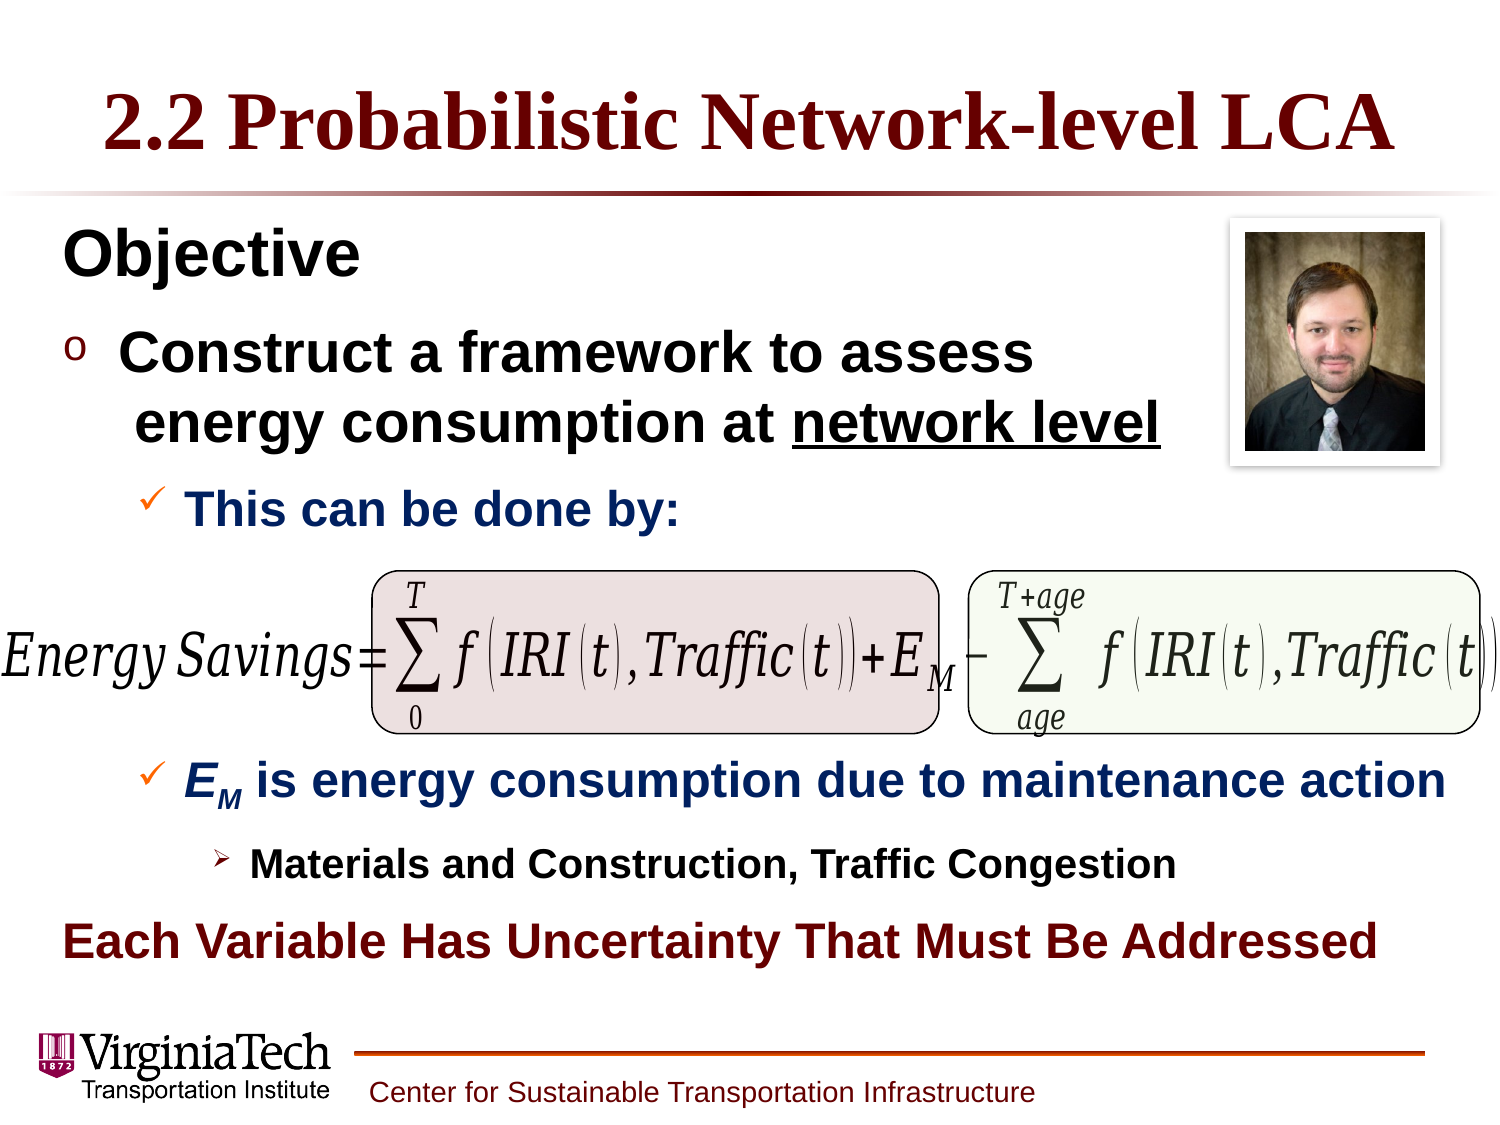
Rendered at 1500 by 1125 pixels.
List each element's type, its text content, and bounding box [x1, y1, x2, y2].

list Objective Construct a framework to assess energy consumption at network level This can be done by: EM is energy consumption due to maintenance action Materials and Construction, Traffic Congestion Each Variable Has Uncertainty That Must Be Addressed [46, 201, 1500, 1036]
picture [37, 1028, 331, 1103]
title 2.2 Probabilistic Network-level LCA [74, 57, 1426, 176]
text_box [968, 570, 1480, 734]
text_box [371, 570, 939, 734]
picture [1244, 231, 1426, 452]
